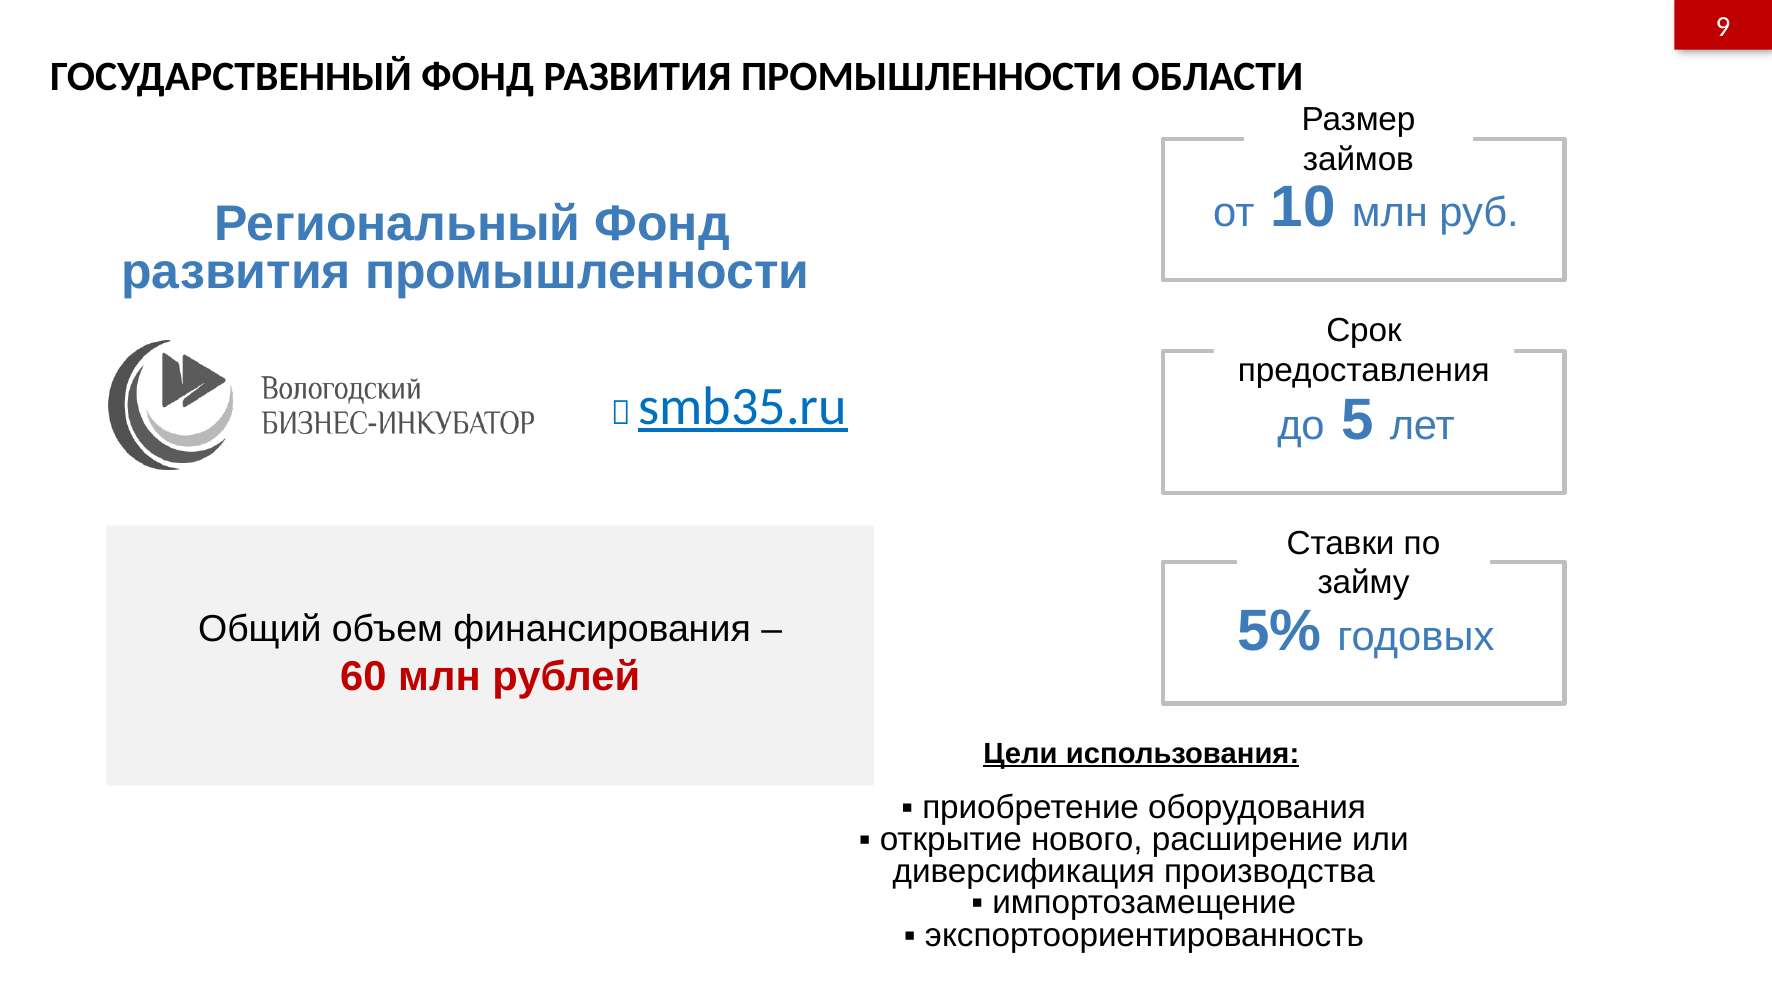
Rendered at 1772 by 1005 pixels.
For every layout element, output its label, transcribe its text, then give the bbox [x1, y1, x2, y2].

text_box Цели использования: [968, 726, 1328, 777]
text_box [104, 524, 876, 788]
text_box от 10 млн руб. [1174, 174, 1558, 246]
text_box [107, 340, 534, 470]
text_box Общий объем финансирования – 60 млн рублей [177, 596, 804, 707]
text_box [1161, 349, 1567, 495]
text_box 5% годовых [1174, 597, 1558, 669]
text_box  smb35.ru [539, 363, 863, 443]
text_box ГОСУДАРСТВЕННЫЙ ФОНД РАЗВИТИЯ ПРОМЫШЛЕННОСТИ ОБЛАСТИ [35, 41, 1631, 107]
text_box Ставки по займу [1237, 513, 1491, 597]
text_box [1161, 560, 1567, 706]
text_box 9 [1674, 0, 1772, 50]
text_box до 5 лет [1174, 387, 1558, 459]
text_box Срок предоставления [1213, 301, 1515, 387]
text_box ▪ приобретение оборудования ▪ открытие нового, расширение или диверсификация производства ▪ импортозамещение ▪ экспортоориентированность [756, 785, 1512, 960]
text_box Региональный Фонд развития промышленности [94, 194, 851, 319]
text_box [1161, 137, 1567, 282]
text_box Размер займов [1243, 90, 1474, 174]
